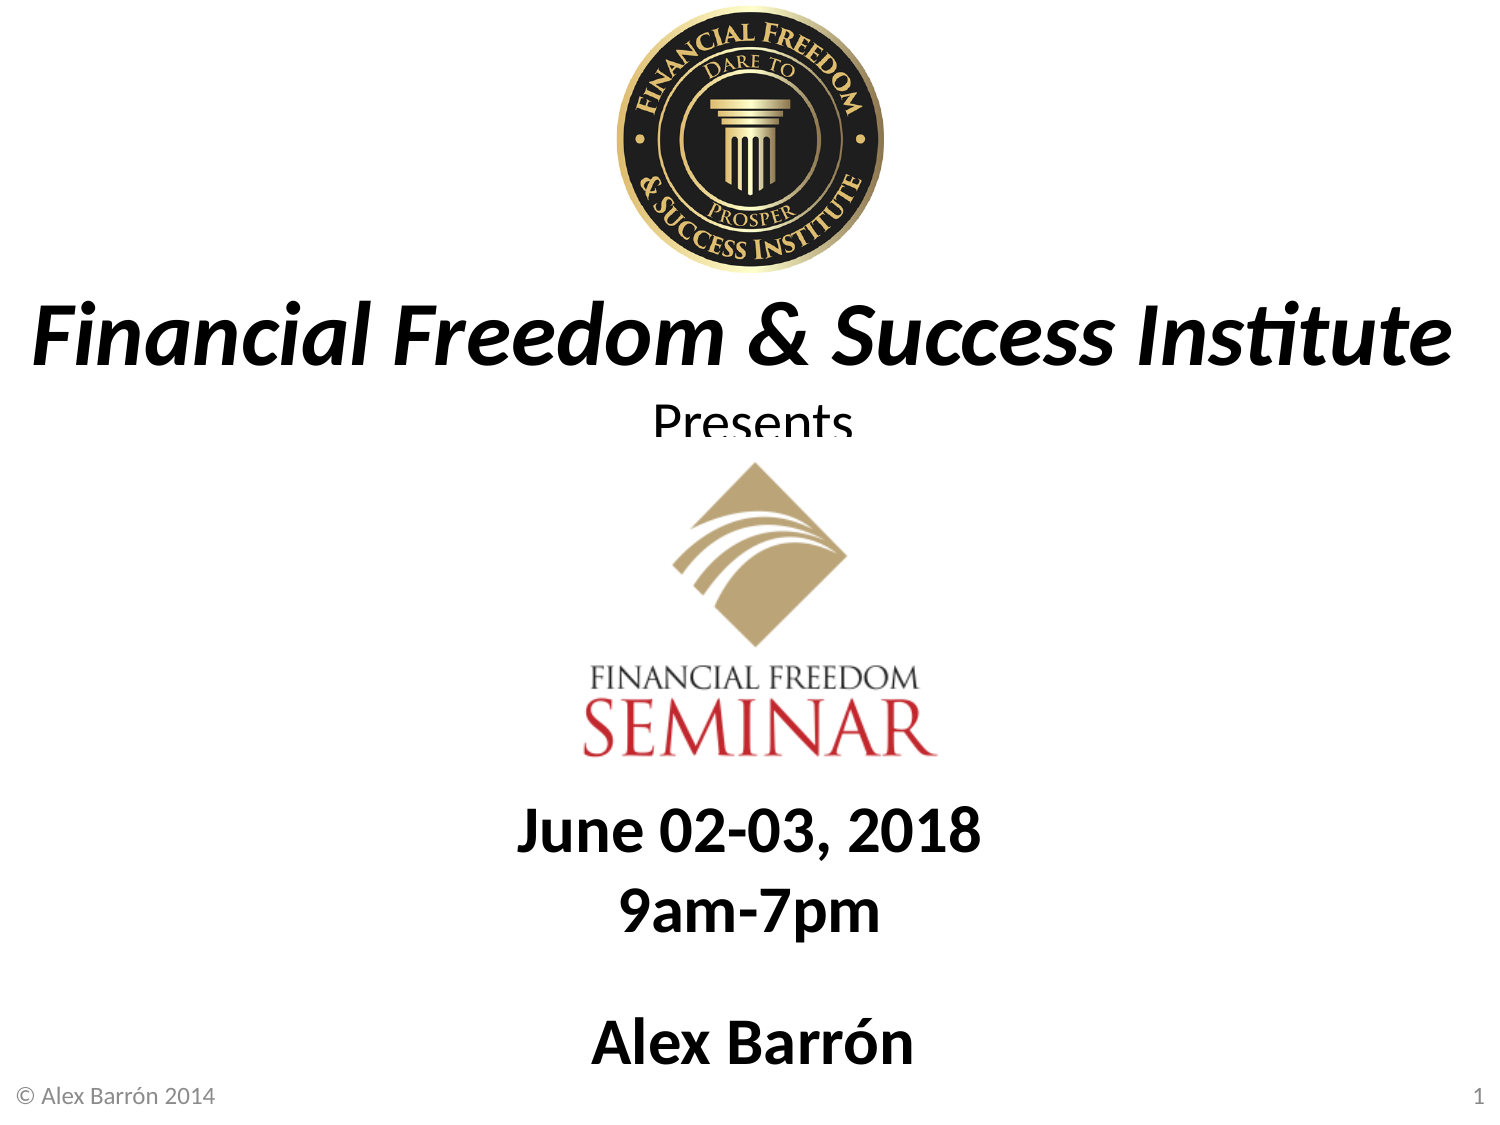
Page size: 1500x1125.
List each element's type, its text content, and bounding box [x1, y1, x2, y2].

footer © Alex Barrón 2014 [0, 1065, 475, 1125]
picture [612, 1, 888, 278]
text_box Financial Freedom & Success Institute Presents [3, 243, 1500, 485]
subtitle Alex Barrón [228, 990, 1279, 1125]
slide_number 1 [1149, 1065, 1500, 1125]
title June 02-03, 2018 9am-7pm [112, 745, 1388, 987]
picture [434, 437, 1088, 778]
